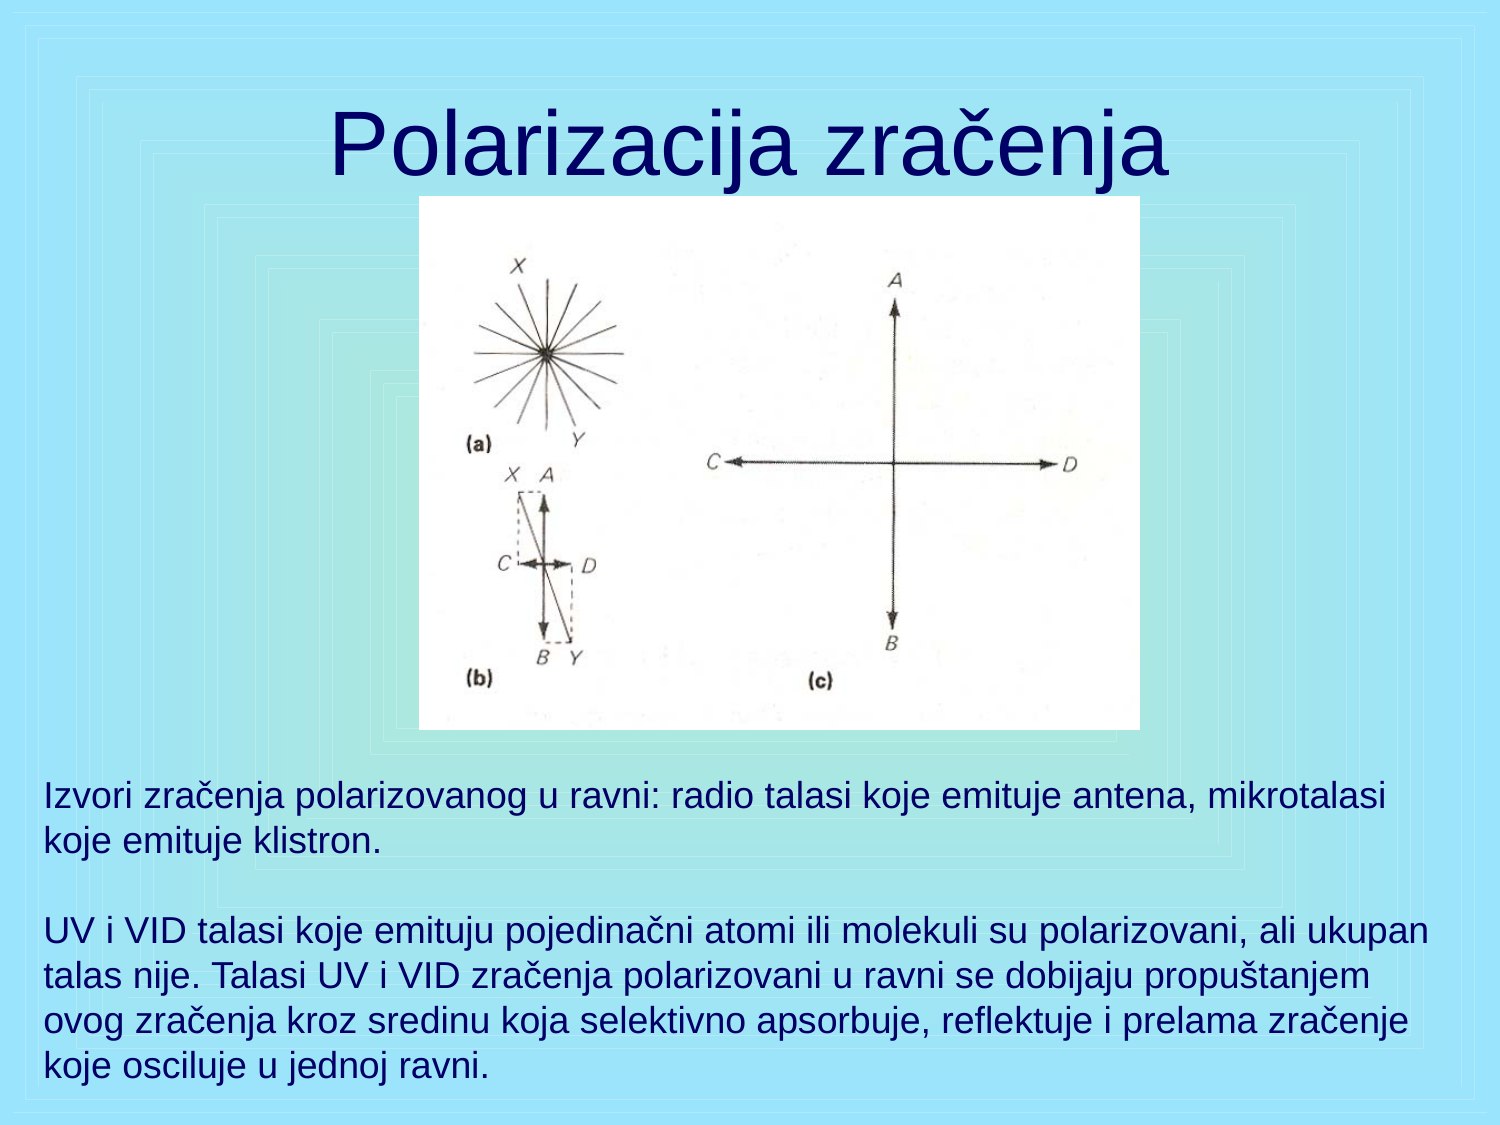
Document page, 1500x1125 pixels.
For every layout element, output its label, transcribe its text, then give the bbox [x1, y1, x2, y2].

title Polarizacija zračenja [75, 45, 1425, 233]
text_box Izvori zračenja polarizovanog u ravni: radio talasi koje emituje antena, mikrotalasi koje emituje klistron. UV i VID talasi koje emituju pojedinačni atomi ili molekuli su polarizovani, ali ukupan talas nije. Talasi UV i VID zračenja polarizovani u ravni se dobijaju propuštanjem ovog zračenja kroz sredinu koja selektivno apsorbuje, reflektuje i prelama zračenje koje osciluje u jednoj ravni. [28, 763, 1500, 1093]
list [418, 196, 1141, 731]
